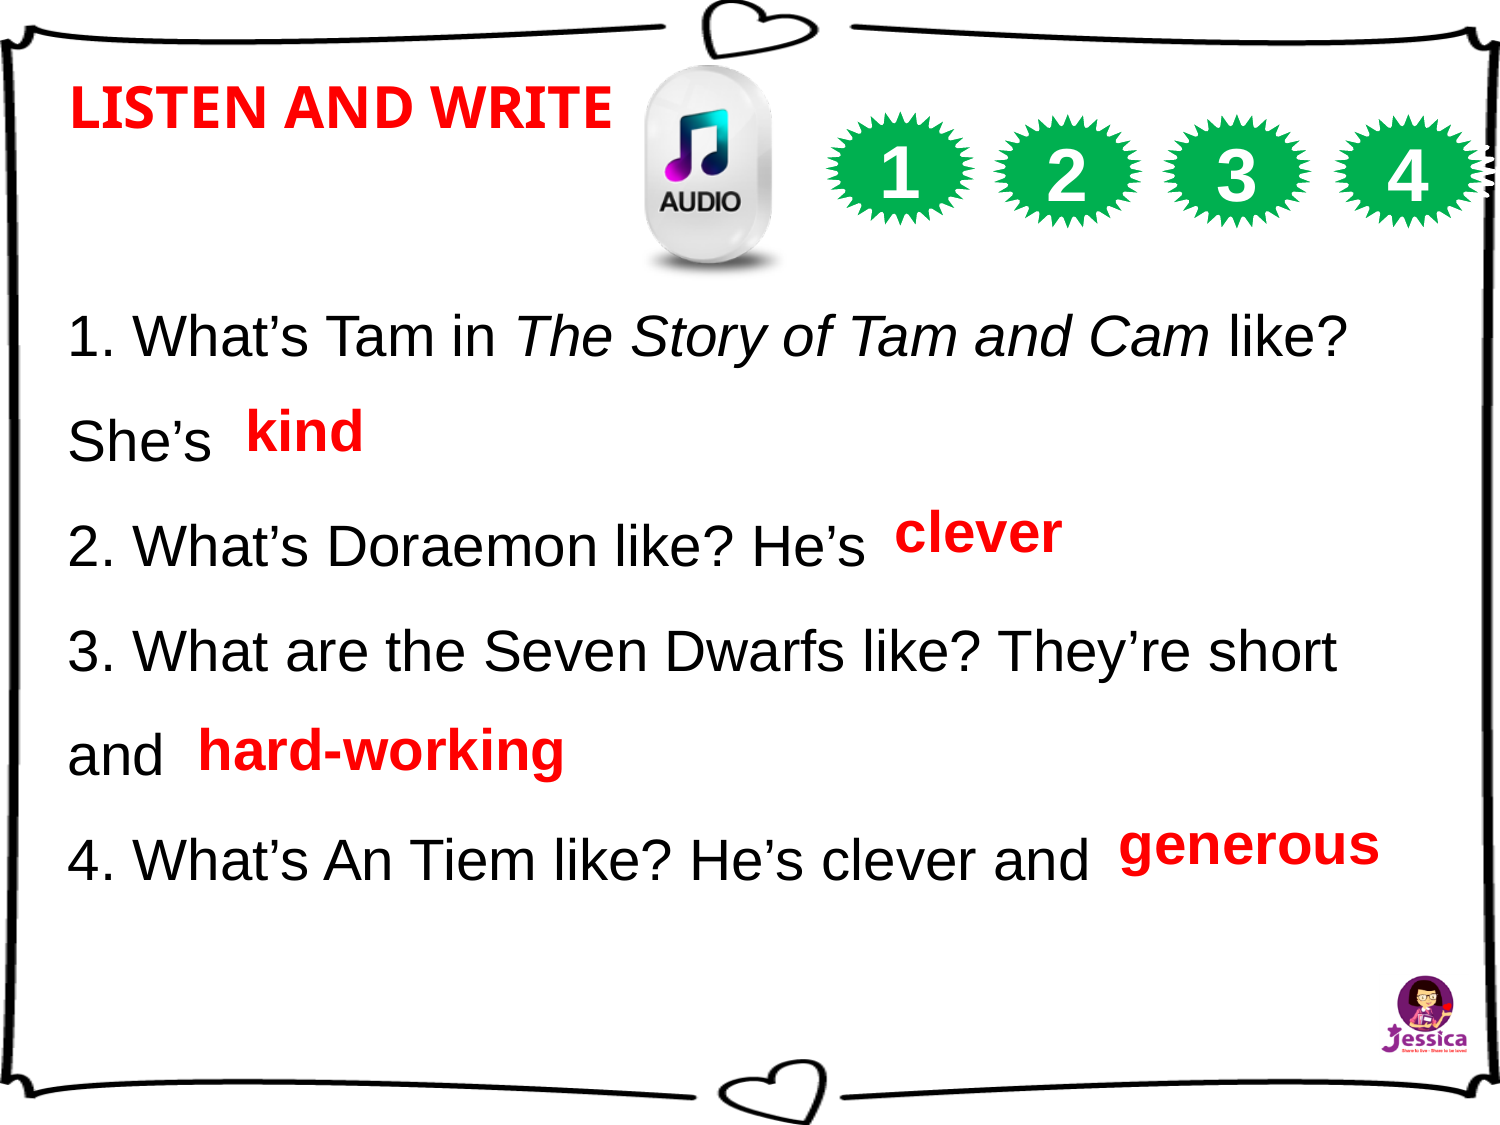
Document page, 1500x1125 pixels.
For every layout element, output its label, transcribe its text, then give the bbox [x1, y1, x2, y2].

text_box 3 [1149, 105, 1322, 237]
text_box 1. What’s Tam in The Story of Tam and Cam like? She’s 2. What’s Doraemon like? He’s 3. What are the Seven Dwarfs like? They’re short and 4. What’s An Tiem like? He’s clever and [53, 255, 1436, 1005]
text_box generous [1104, 798, 1500, 884]
text_box 4 [1320, 105, 1497, 237]
picture [0, 0, 1500, 1125]
text_box kind [230, 385, 633, 471]
text_box 2 [979, 105, 1152, 237]
text_box 1 [819, 103, 988, 234]
text_box hard-working [183, 704, 762, 789]
text_box LISTEN AND WRITE [53, 62, 594, 147]
text_box clever [879, 486, 1283, 572]
